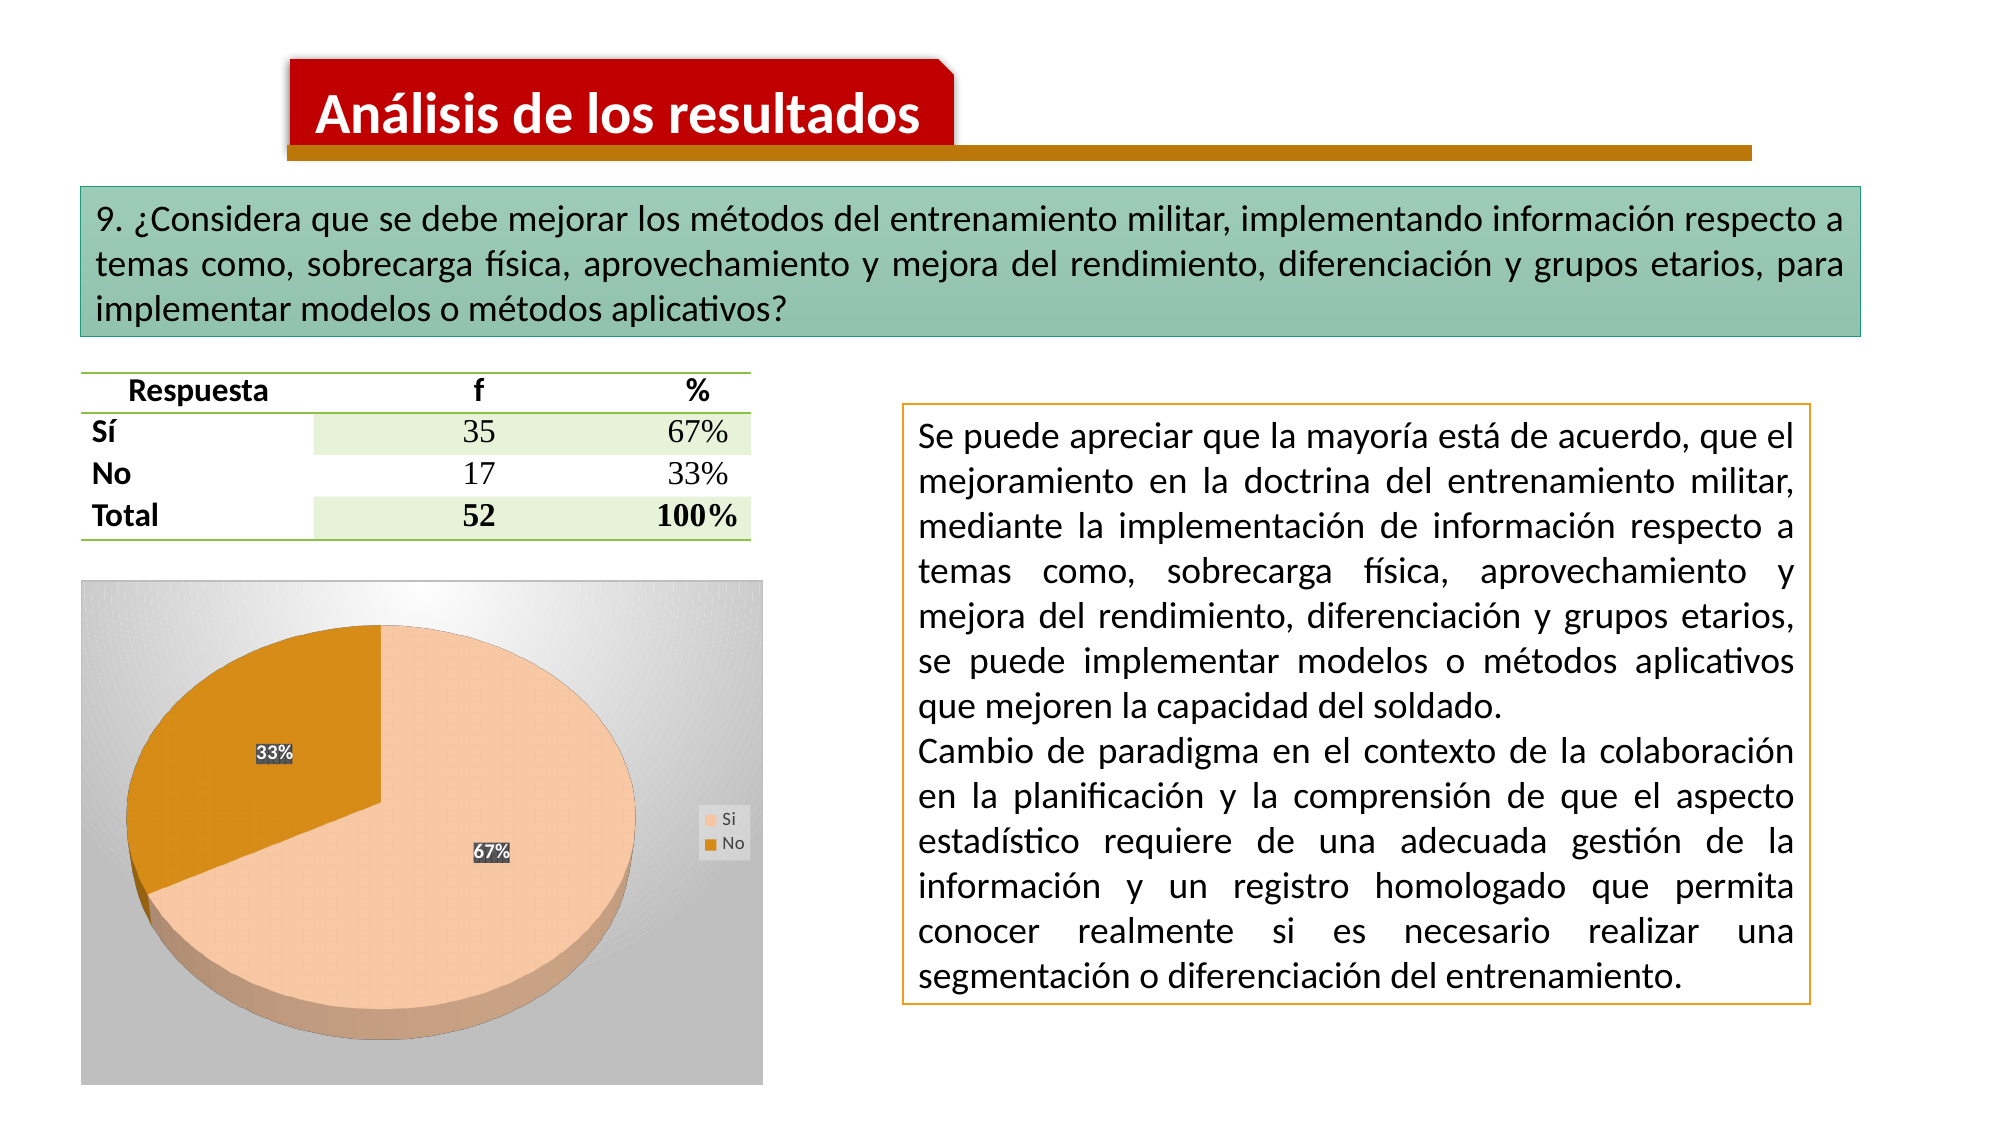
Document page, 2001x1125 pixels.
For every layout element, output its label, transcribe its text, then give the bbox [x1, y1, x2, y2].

text_box Se puede apreciar que la mayoría está de acuerdo, que el mejoramiento en la doctrina del entrenamiento militar, mediante la implementación de información respecto a temas como, sobrecarga física, aprovechamiento y mejora del rendimiento, diferenciación y grupos etarios, se puede implementar modelos o métodos aplicativos que mejoren la capacidad del soldado. Cambio de paradigma en el contexto de la colaboración en la planificación y la comprensión de que el aspecto estadístico requiere de una adecuada gestión de la información y un registro homologado que permita conocer realmente si es necesario realizar una segmentación o diferenciación del entrenamiento. [902, 403, 1811, 1005]
table_cell Sí [81, 414, 314, 455]
table_header f [314, 374, 532, 412]
table_cell 100% [532, 497, 751, 539]
table_cell 17 [314, 455, 532, 497]
text_box 9. ¿Considera que se debe mejorar los métodos del entrenamiento militar, implementando información respecto a temas como, sobrecarga física, aprovechamiento y mejora del rendimiento, diferenciación y grupos etarios, para implementar modelos o métodos aplicativos? [80, 186, 1861, 337]
table_cell 52 [314, 497, 532, 539]
table_cell 67% [532, 414, 751, 455]
table_header Respuesta [81, 374, 314, 412]
table_cell 33% [532, 455, 751, 497]
text_box Análisis de los resultados [290, 59, 954, 145]
table_cell Total [81, 497, 314, 539]
table_header % [532, 374, 751, 412]
chart [80, 580, 764, 1086]
table_cell 35 [314, 414, 532, 455]
table_cell No [81, 455, 314, 497]
